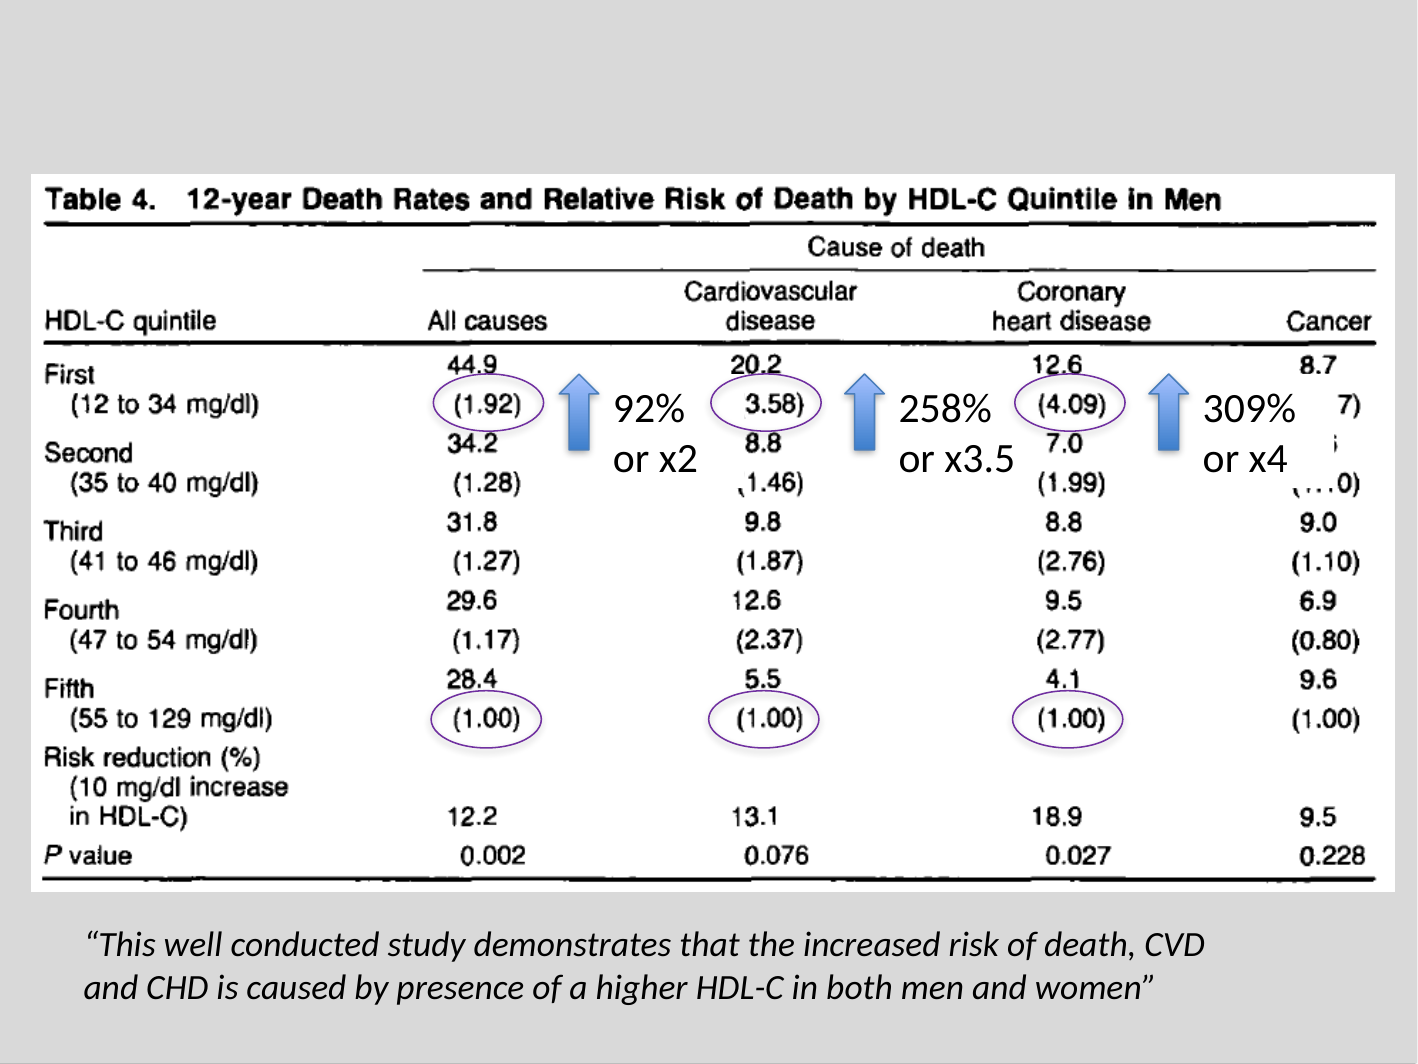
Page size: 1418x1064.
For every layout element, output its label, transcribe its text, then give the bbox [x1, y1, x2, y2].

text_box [844, 373, 1011, 490]
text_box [708, 373, 822, 749]
text_box “This well conducted study demonstrates that the increased risk of death, CVD and CHD is caused by presence of a higher HDL-C in both men and women” [68, 914, 1234, 1014]
picture [31, 174, 1395, 892]
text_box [430, 373, 544, 749]
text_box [558, 373, 707, 490]
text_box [1148, 373, 1335, 490]
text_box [1012, 373, 1126, 749]
